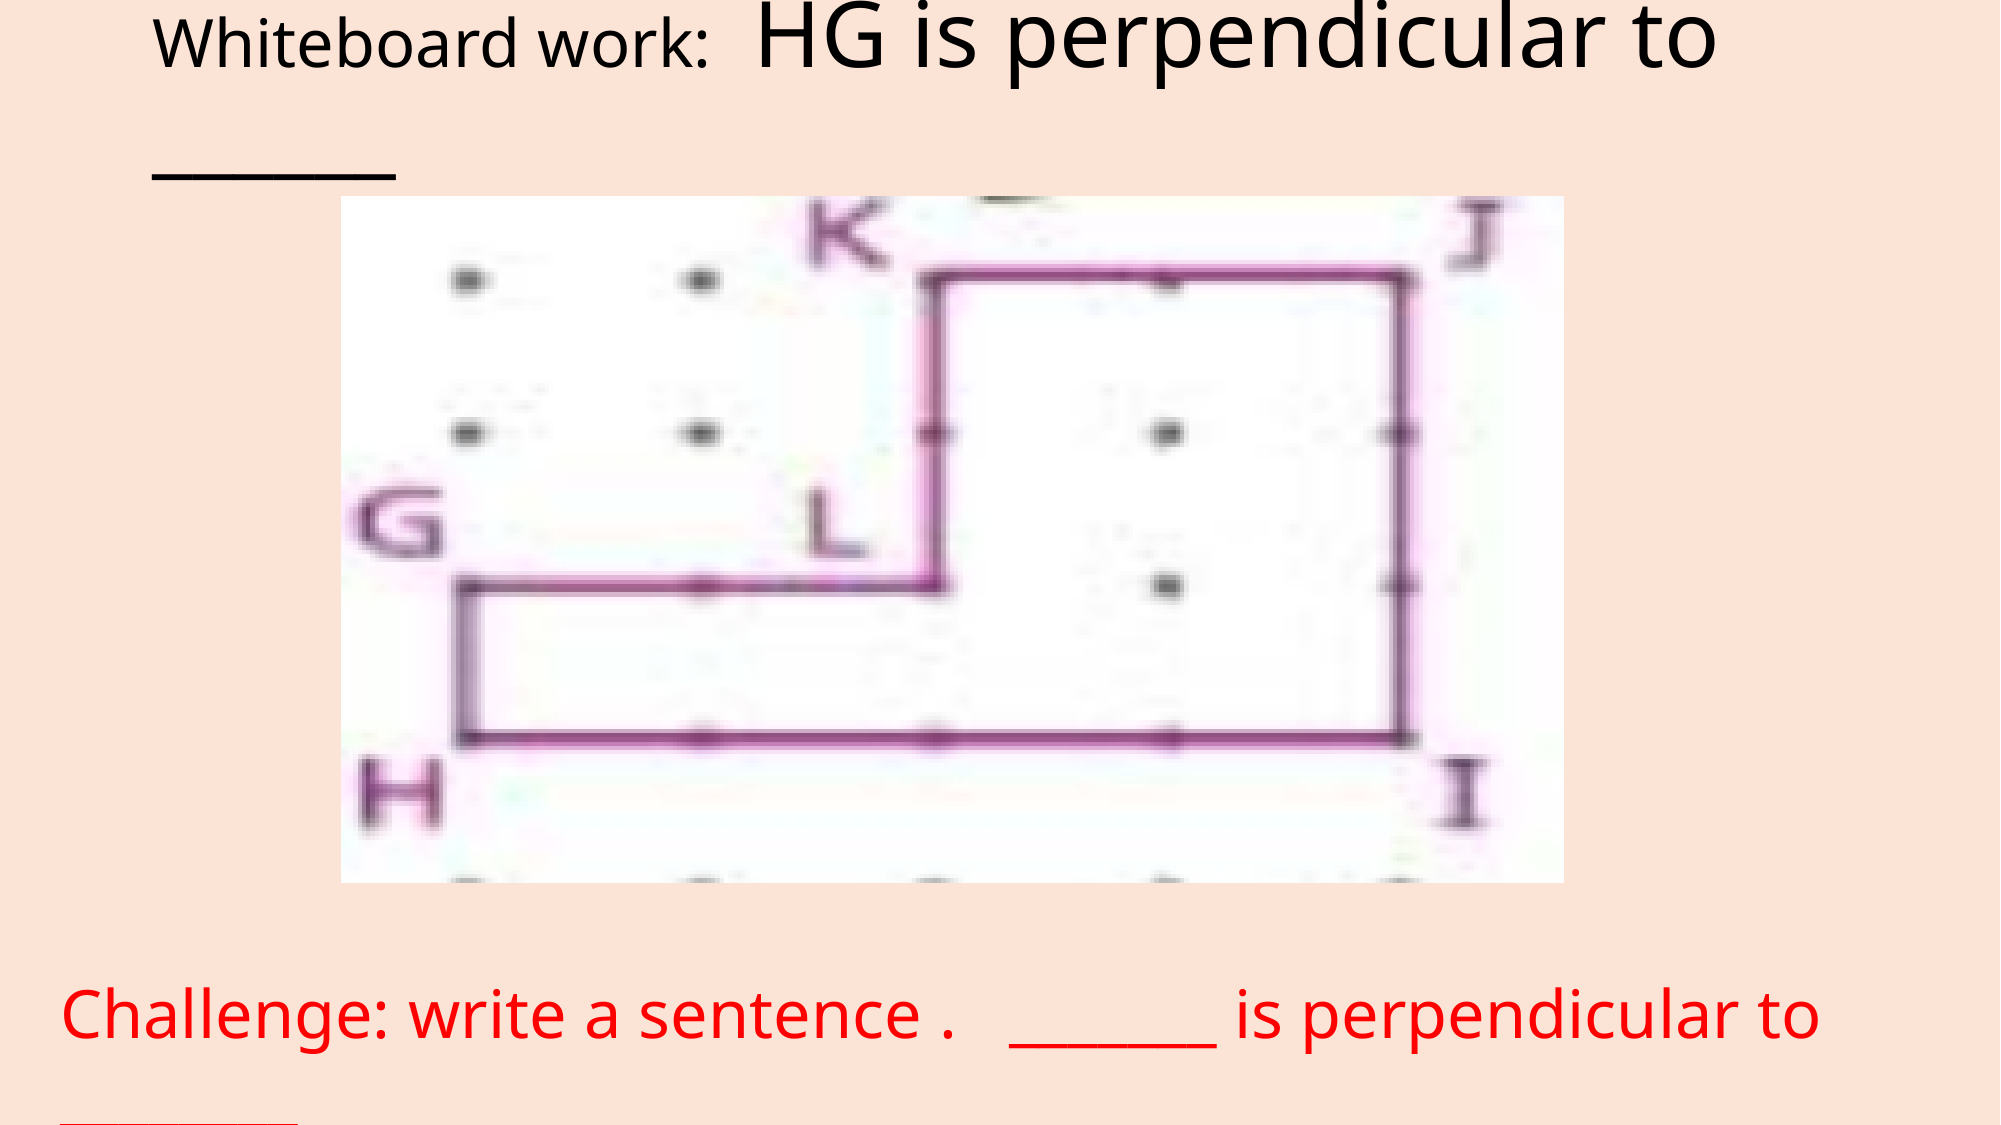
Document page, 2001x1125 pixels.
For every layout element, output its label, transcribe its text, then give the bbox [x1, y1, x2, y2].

picture [341, 196, 1565, 883]
text_box Challenge: write a sentence . _______ is perpendicular to ________ [45, 964, 2000, 1125]
title Whiteboard work: HG is perpendicular to ______ [137, 0, 1863, 197]
